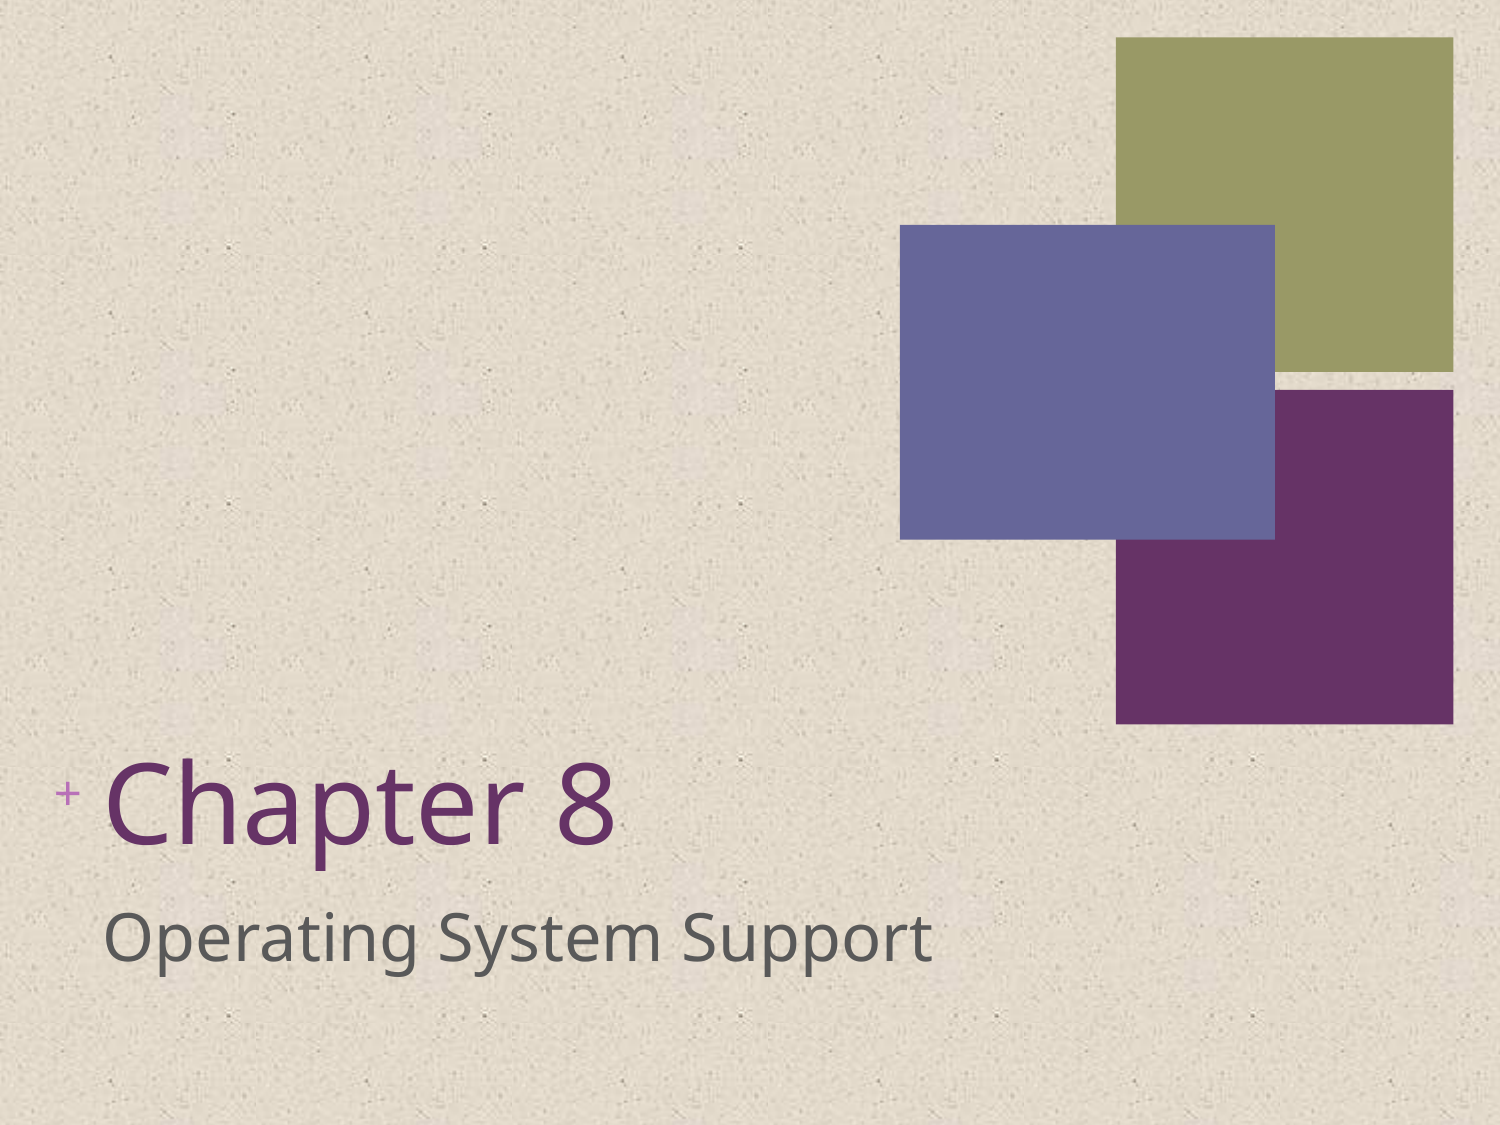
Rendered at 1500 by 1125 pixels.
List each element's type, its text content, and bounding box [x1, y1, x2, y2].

list Operating System Support [87, 887, 1417, 1083]
title Chapter 8 [87, 737, 1104, 875]
picture [0, 0, 1500, 1125]
text_box [899, 224, 1275, 540]
